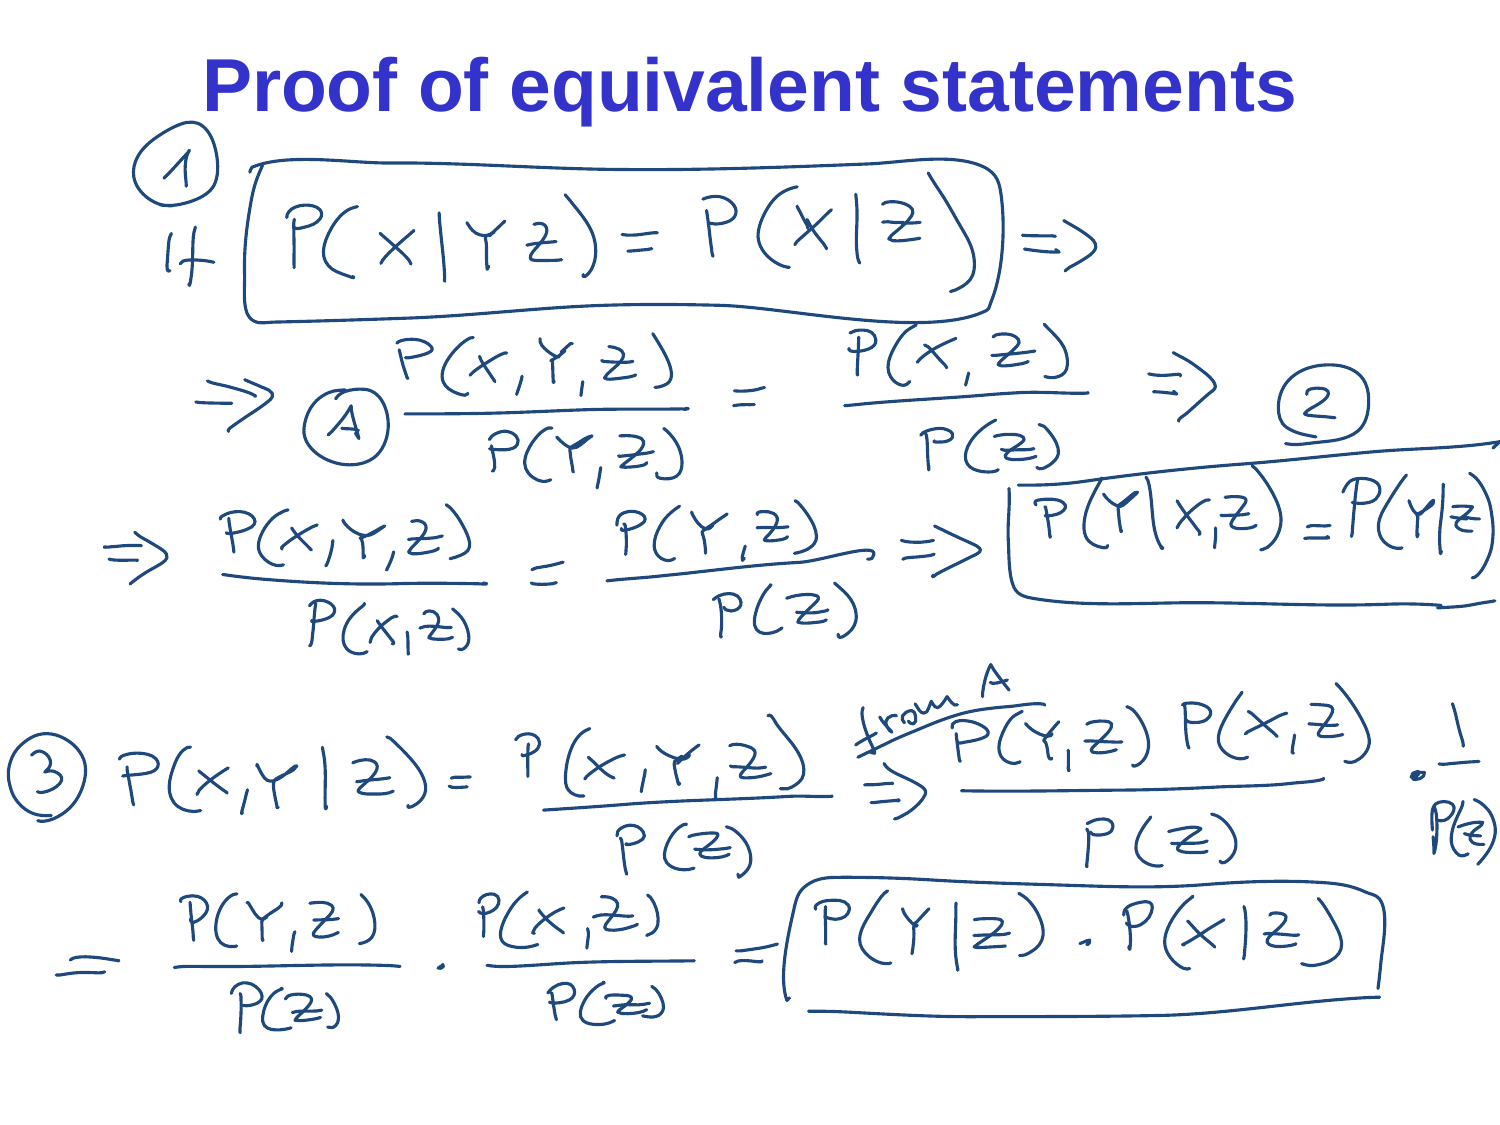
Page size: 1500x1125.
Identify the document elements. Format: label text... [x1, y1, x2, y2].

title Proof of equivalent statements [49, 24, 1451, 138]
